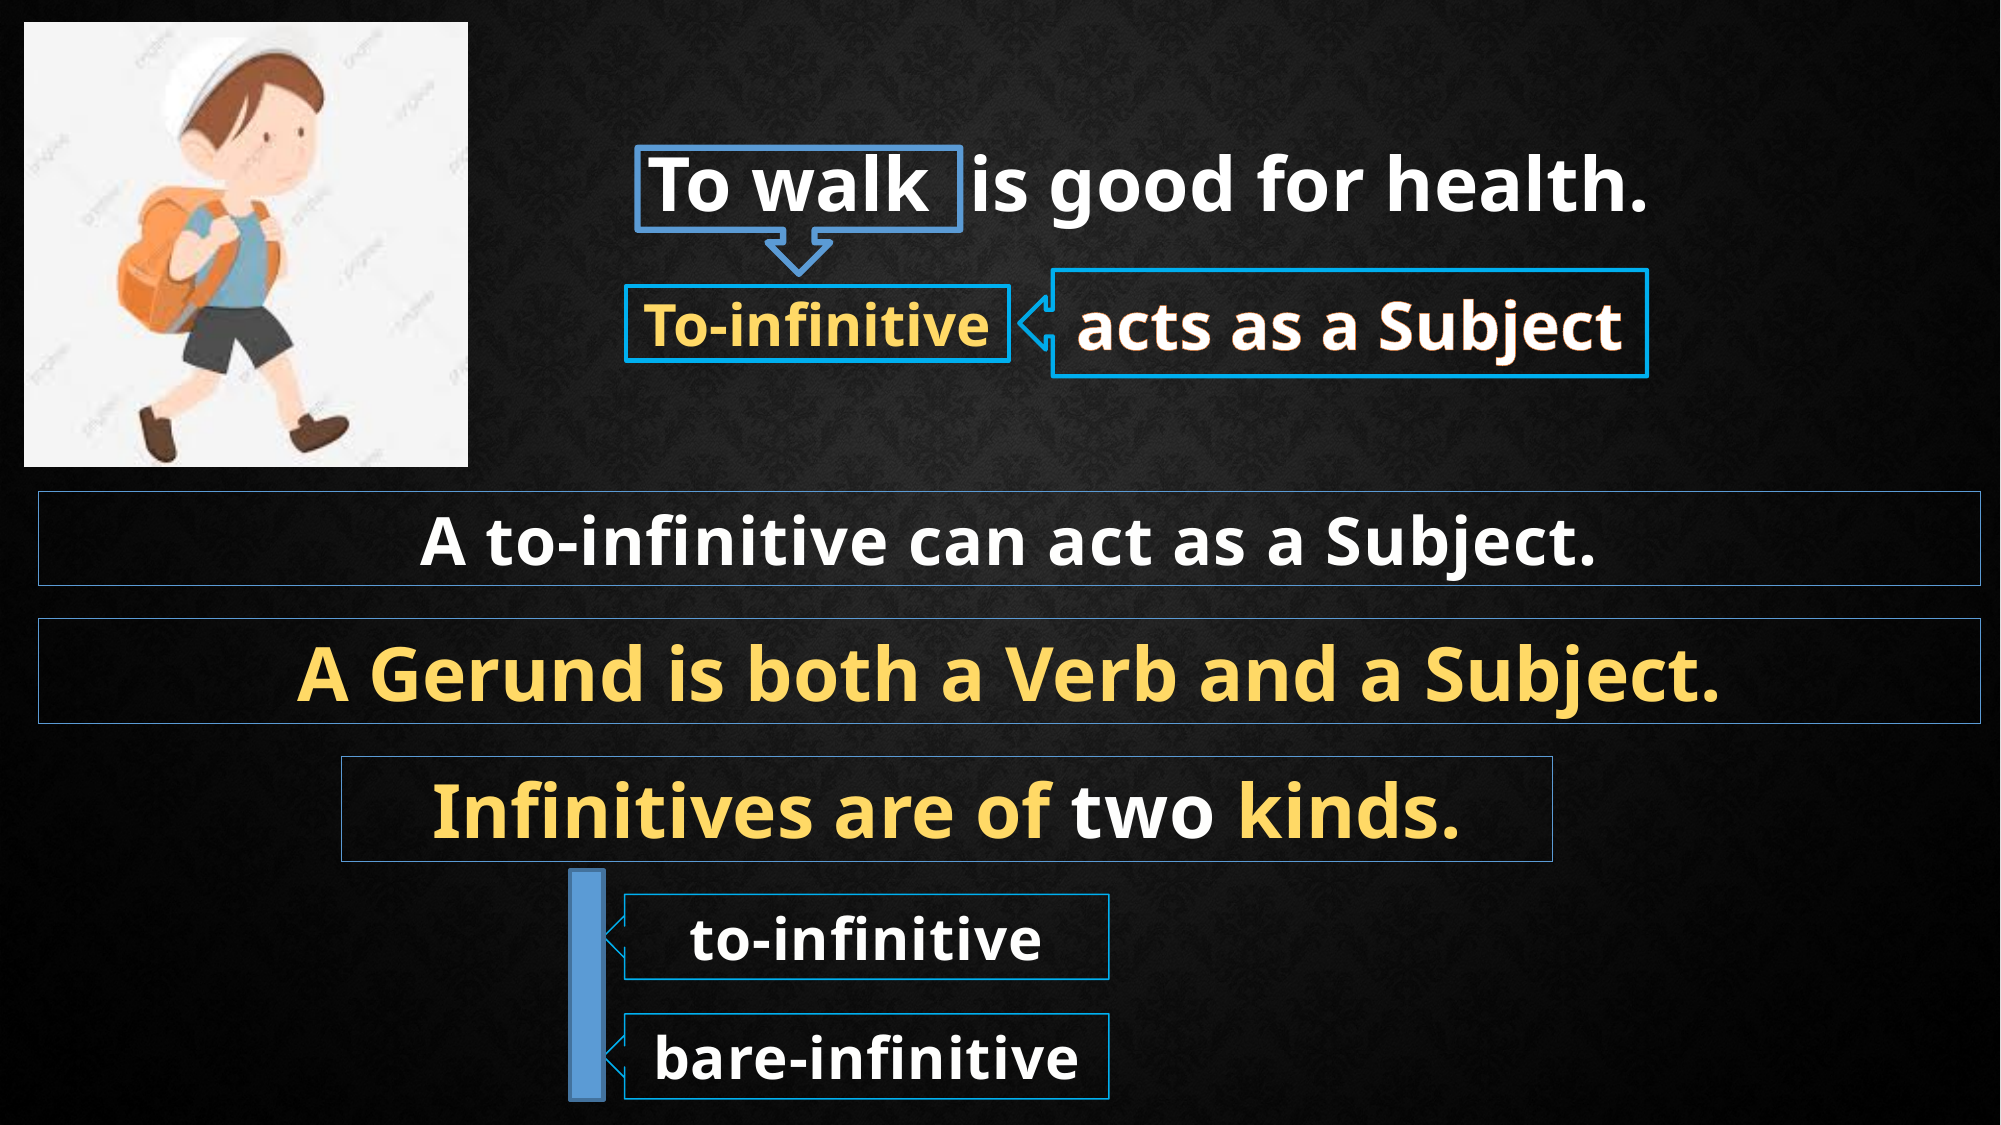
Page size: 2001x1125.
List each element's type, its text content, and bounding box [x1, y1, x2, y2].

text_box to-infinitive [606, 894, 1109, 980]
text_box Infinitives are of two kinds. [341, 756, 1553, 862]
text_box bare-infinitive [606, 1013, 1109, 1099]
text_box [637, 147, 961, 274]
text_box acts as a Subject [1040, 267, 1650, 379]
picture [24, 22, 468, 467]
text_box A Gerund is both a Verb and a Subject. [38, 618, 1981, 724]
text_box To-infinitive [624, 284, 1011, 363]
text_box A to-infinitive can act as a Subject. [38, 491, 1981, 586]
text_box To walk is good for health. [632, 128, 1666, 234]
text_box [568, 868, 606, 1102]
